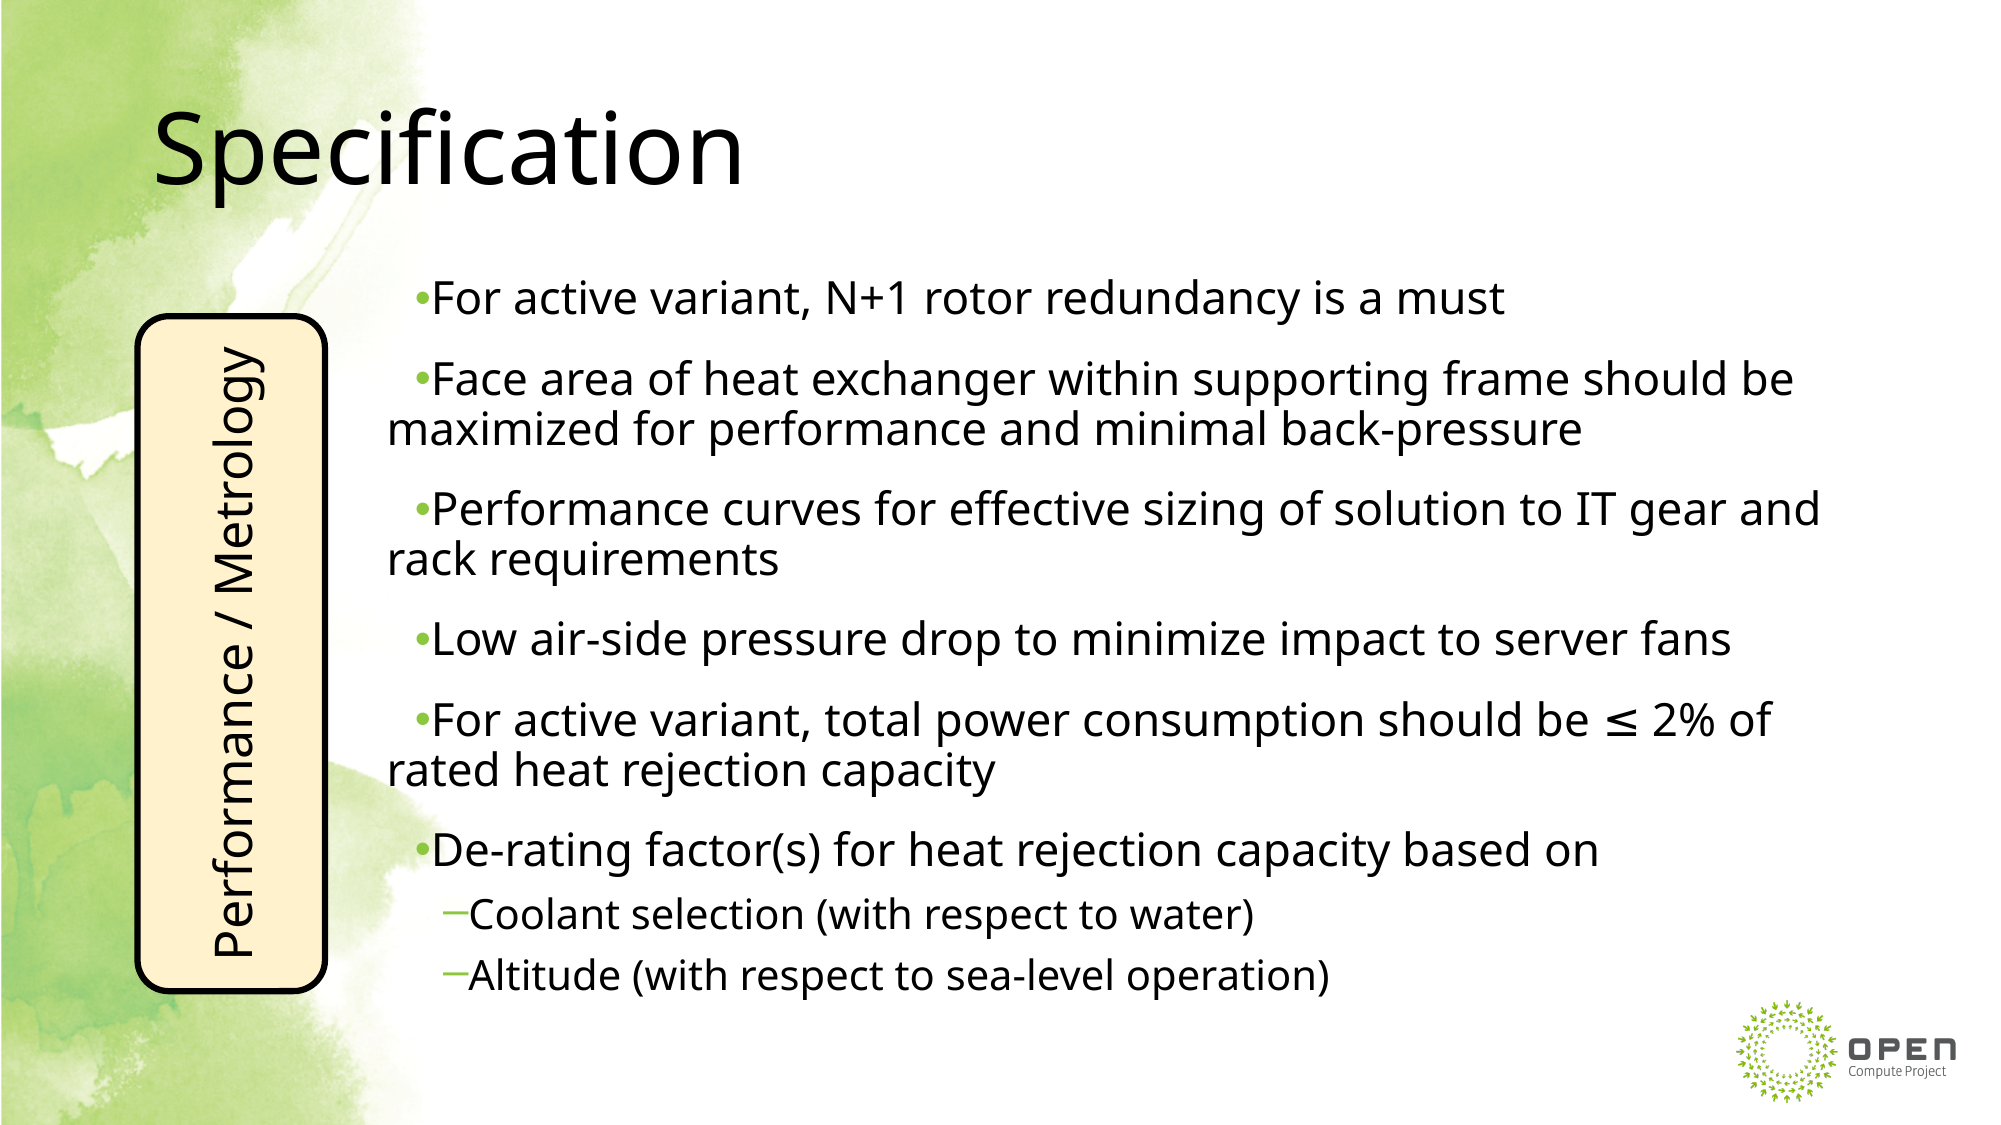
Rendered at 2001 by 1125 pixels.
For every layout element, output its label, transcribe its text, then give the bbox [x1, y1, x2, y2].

list For active variant, N+1 rotor redundancy is a must Face area of heat exchanger within supporting frame should be maximized for performance and minimal back-pressure Performance curves for effective sizing of solution to IT gear and rack requirements Low air-side pressure drop to minimize impact to server fans For active variant, total power consumption should be ≤ 2% of rated heat rejection capacity De-rating factor(s) for heat rejection capacity based on Coolant selection (with respect to water) Altitude (with respect to sea-level operation) [324, 261, 1863, 1044]
title Specification [137, 43, 1863, 261]
picture [1700, 977, 1997, 1125]
text_box Performance / Metrology [135, 314, 328, 994]
picture [2, 0, 1125, 1125]
